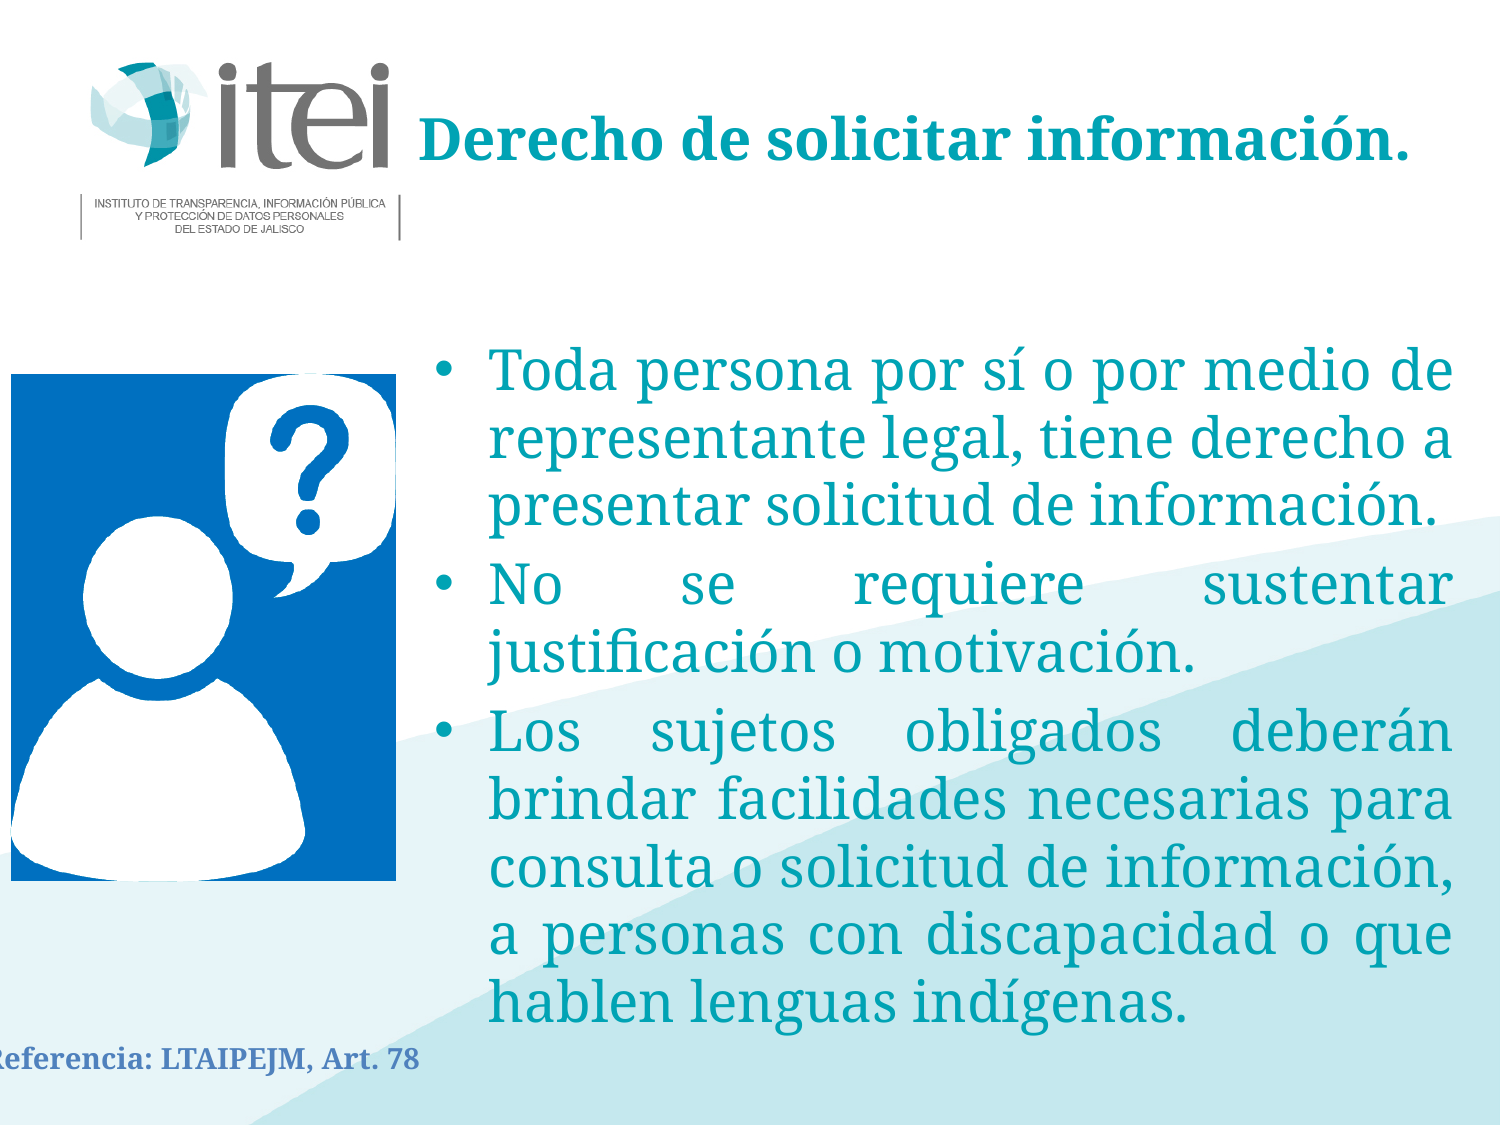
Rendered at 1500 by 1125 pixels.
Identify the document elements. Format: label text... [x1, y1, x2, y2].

text_box Toda persona por sí o por medio de representante legal, tiene derecho a presentar solicitud de información. No se requiere sustentar justificación o motivación. Los sujetos obligados deberán brindar facilidades necesarias para consulta o solicitud de información, a personas con discapacidad o que hablen lenguas indígenas. [419, 267, 1470, 1106]
text_box Derecho de solicitar información. [360, 30, 1471, 244]
text_box Referencia: LTAIPEJM, Art. 78 [0, 1033, 435, 1083]
picture [0, 0, 1500, 1125]
